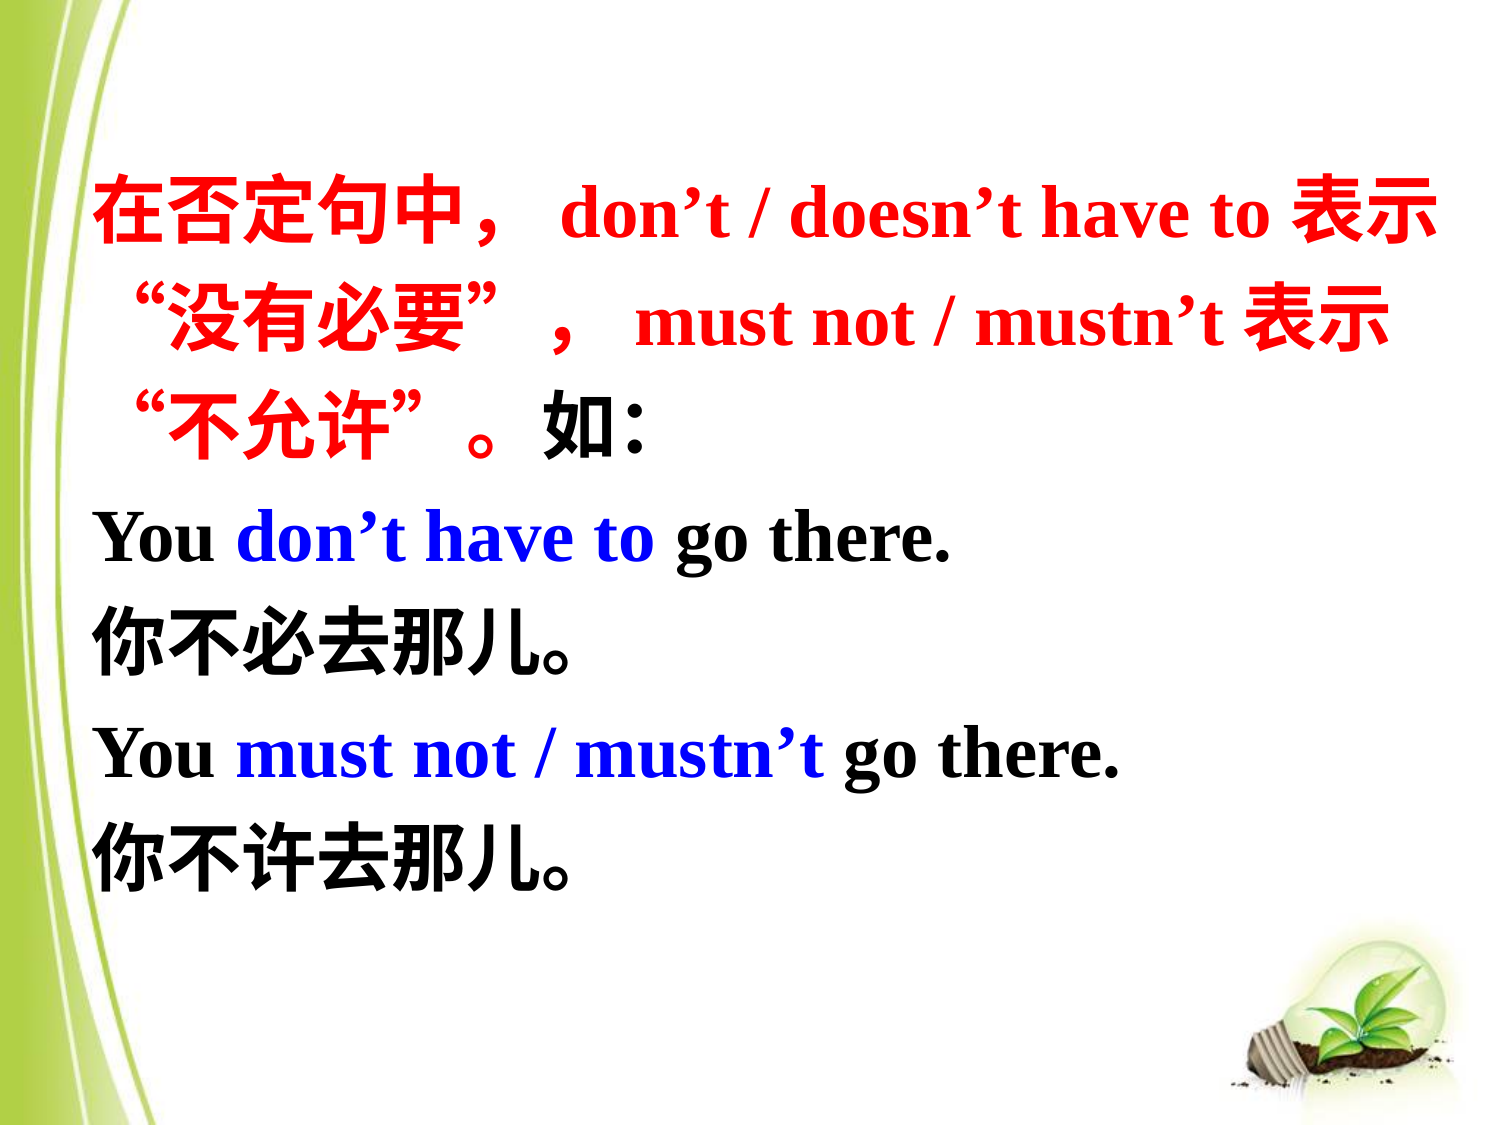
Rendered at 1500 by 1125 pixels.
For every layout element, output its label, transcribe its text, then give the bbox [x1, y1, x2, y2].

picture [0, 0, 1500, 1125]
text_box 在否定句中，don’t / doesn’t have to表示“没有必要”，must not / mustn’t表示“不允许”。如： You don’t have to go there. 你不必去那儿。 You must not / mustn’t go there. 你不许去那儿。 [76, 137, 1459, 908]
